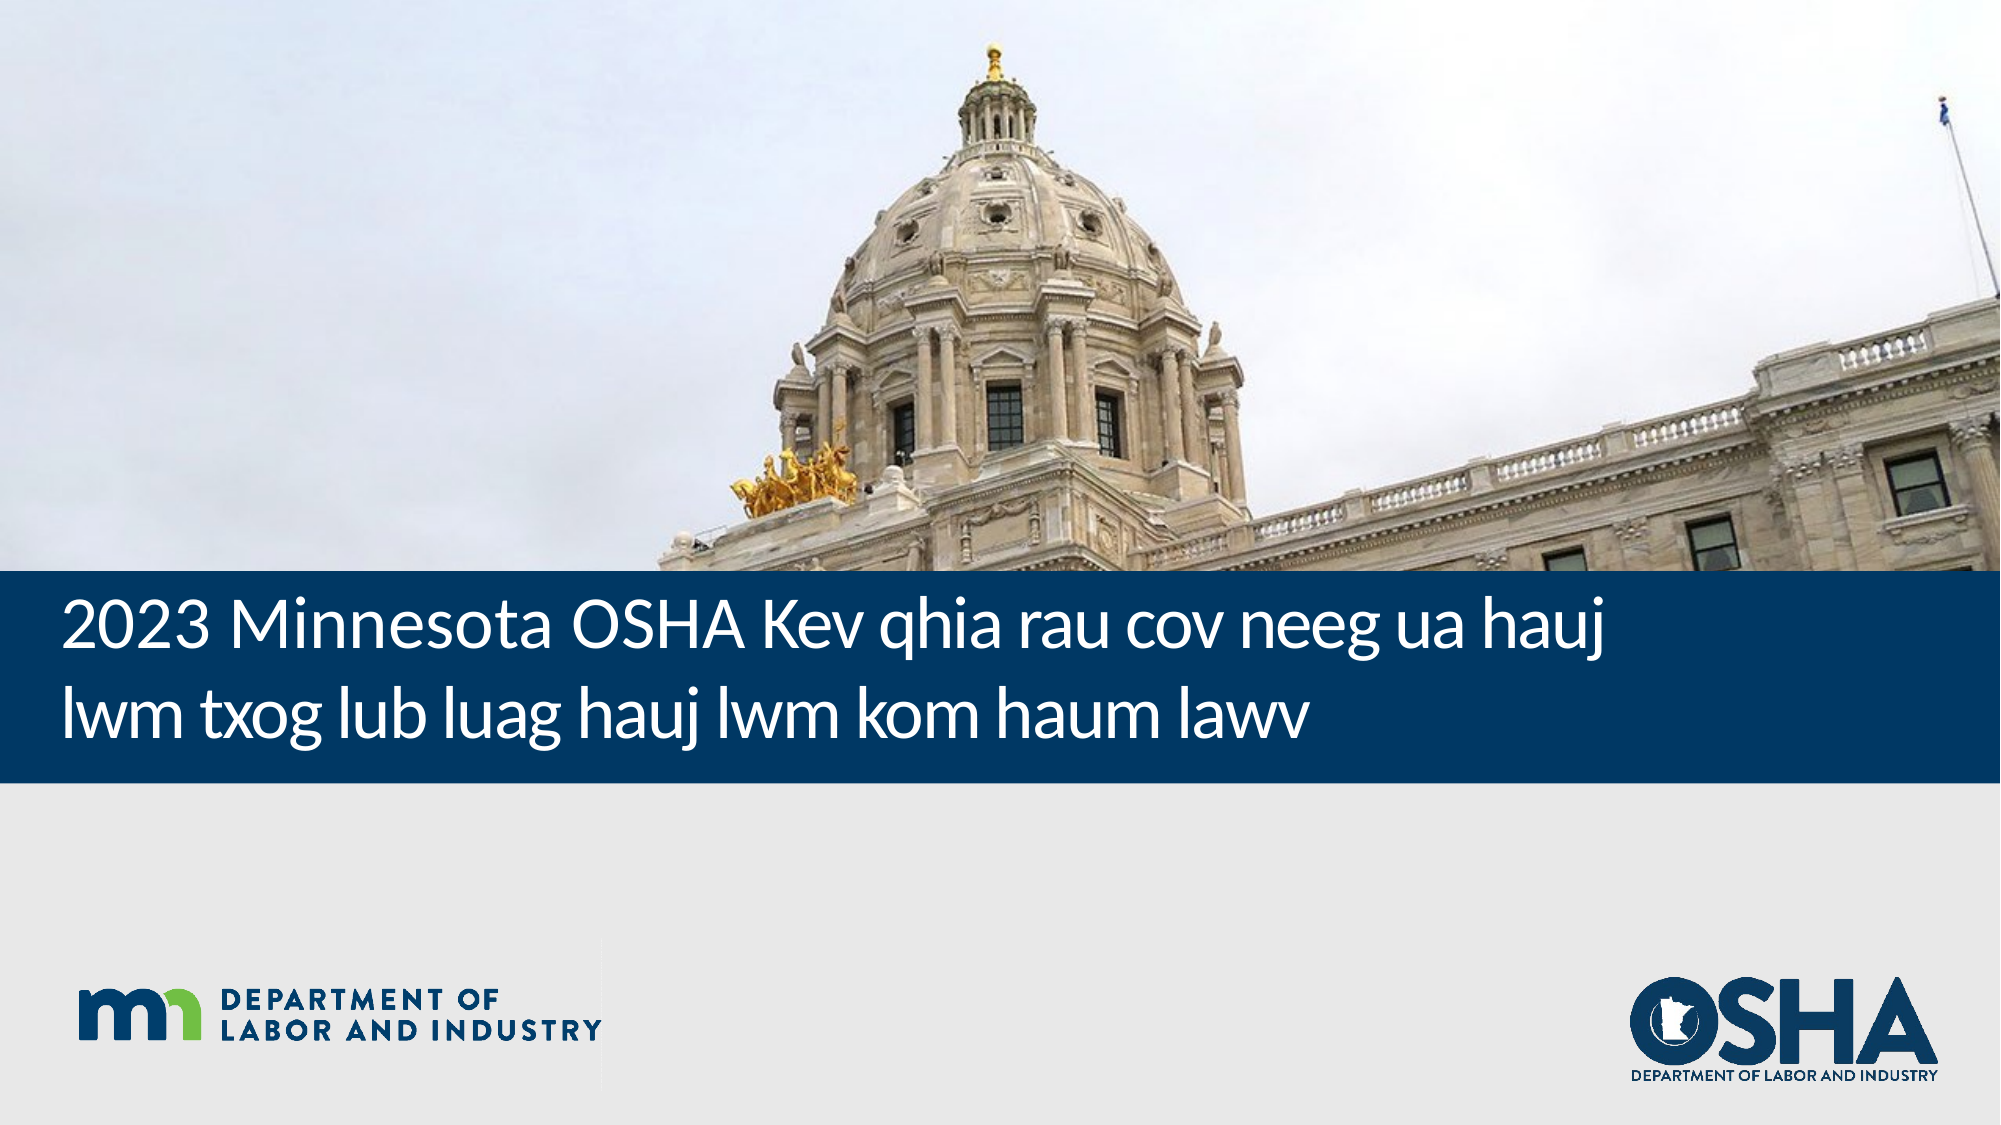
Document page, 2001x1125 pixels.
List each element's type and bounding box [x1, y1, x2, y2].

text_box [0, 0, 2000, 784]
picture [78, 938, 602, 1092]
text_box [0, 784, 2000, 1125]
picture [1630, 976, 1938, 1081]
